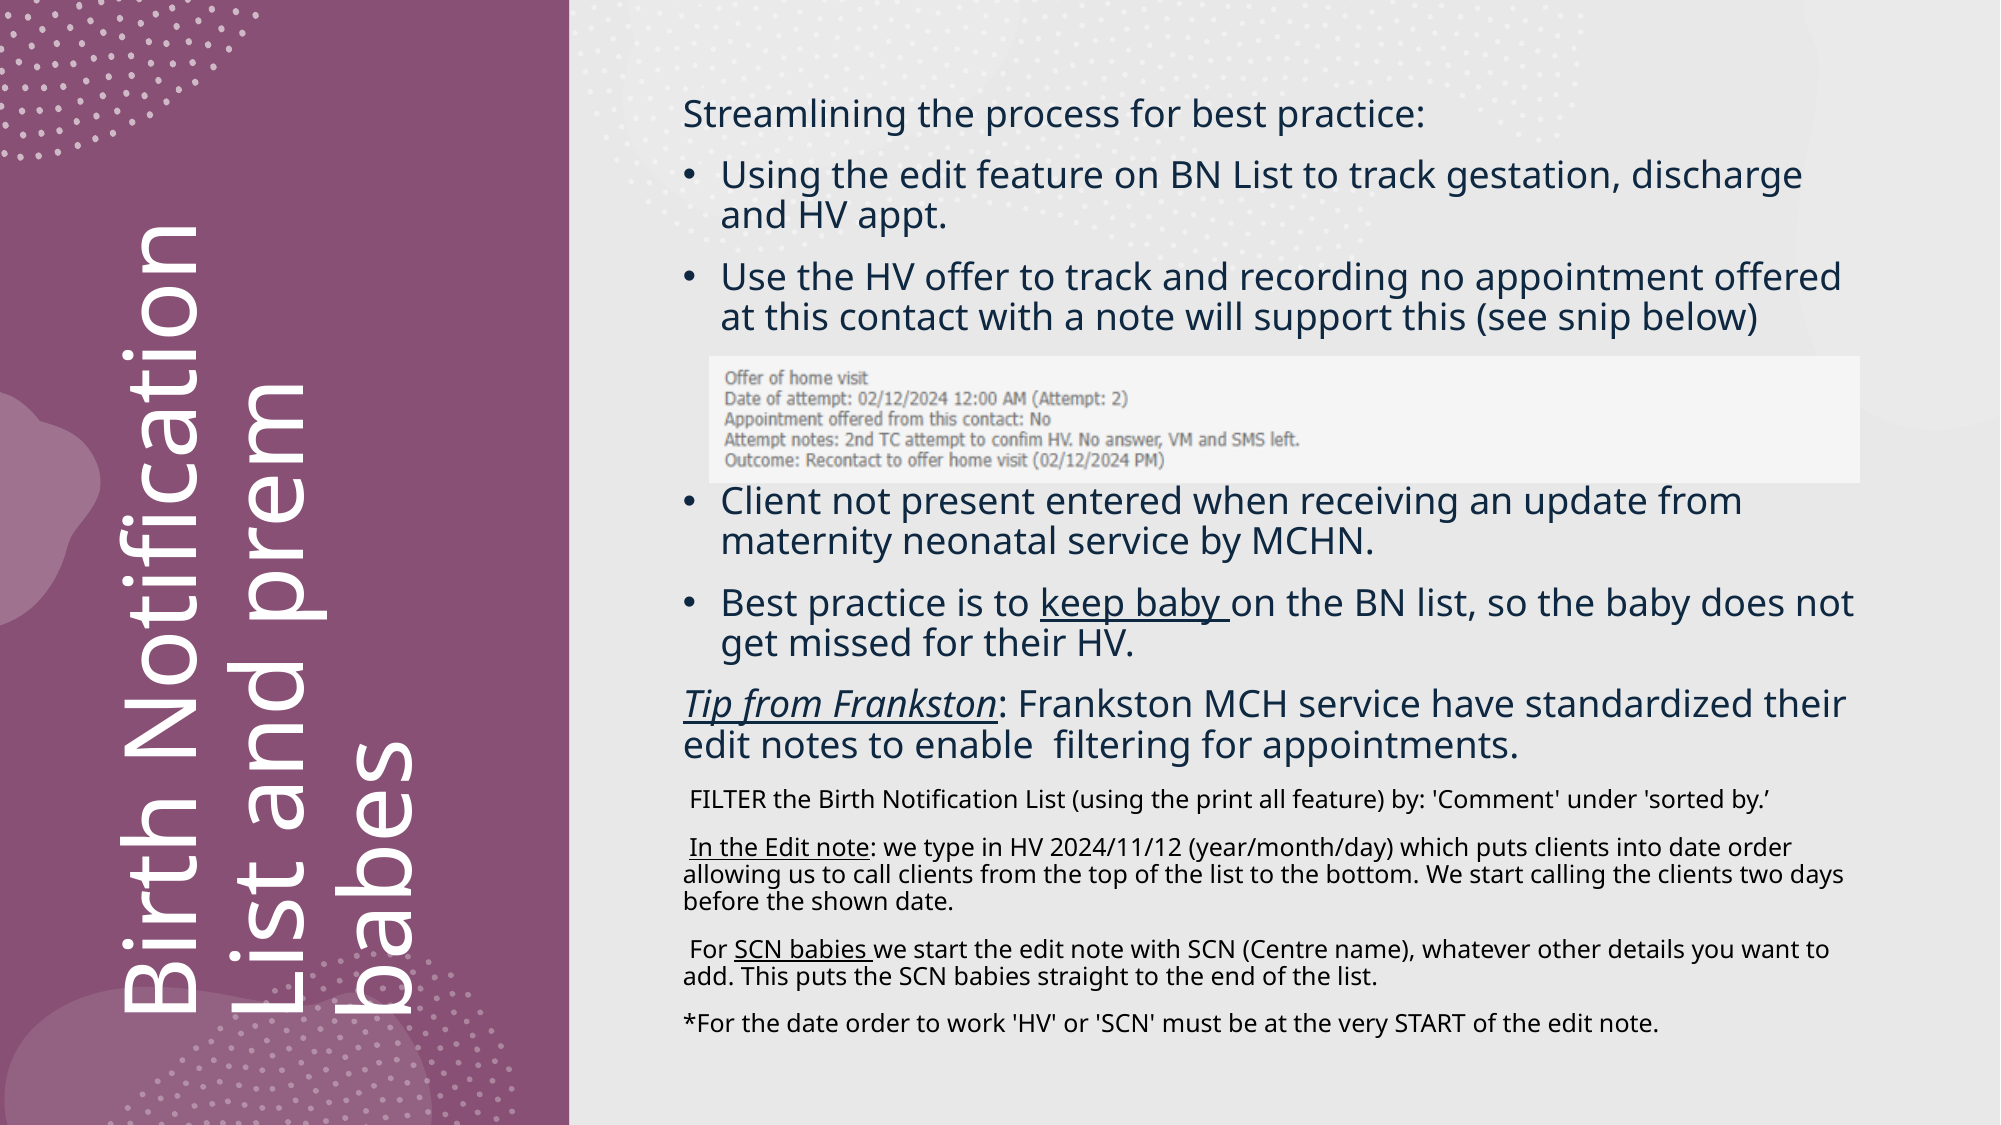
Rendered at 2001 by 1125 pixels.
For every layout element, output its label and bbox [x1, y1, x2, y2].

text_box [0, 0, 2000, 1125]
picture [708, 356, 1860, 486]
